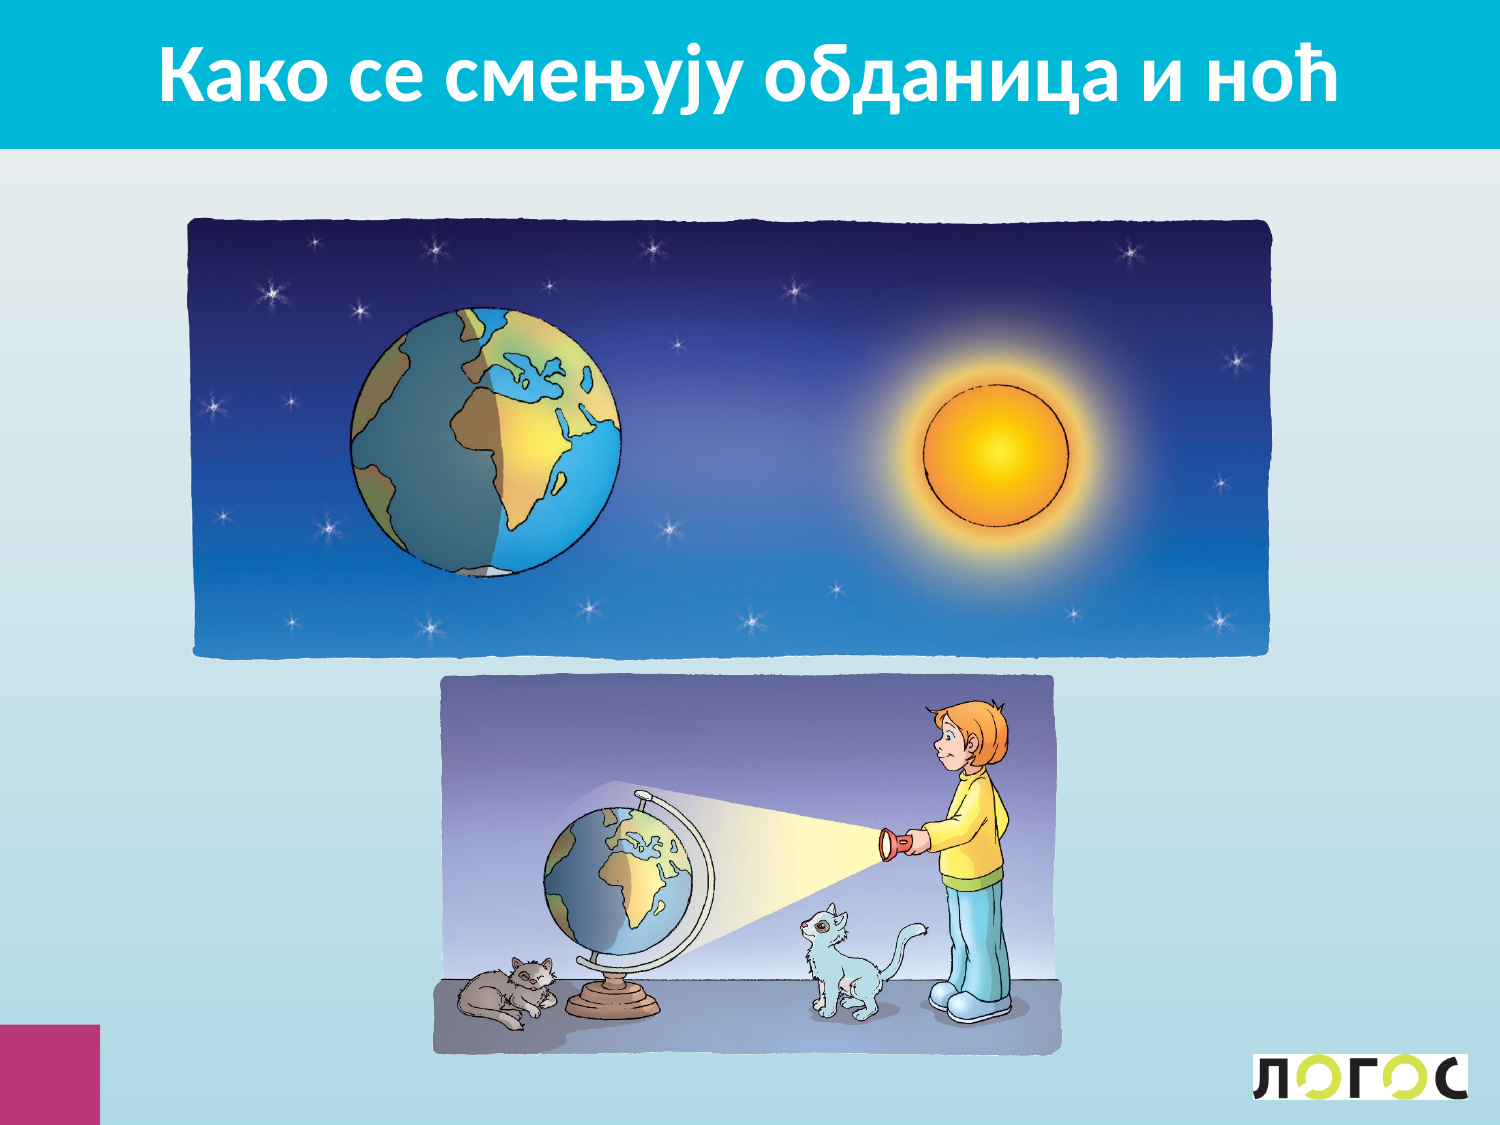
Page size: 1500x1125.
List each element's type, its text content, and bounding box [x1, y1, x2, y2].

text_box Како се смењују обданица и ноћ [0, 0, 1500, 151]
picture [159, 186, 1305, 1067]
picture [1253, 1054, 1468, 1100]
